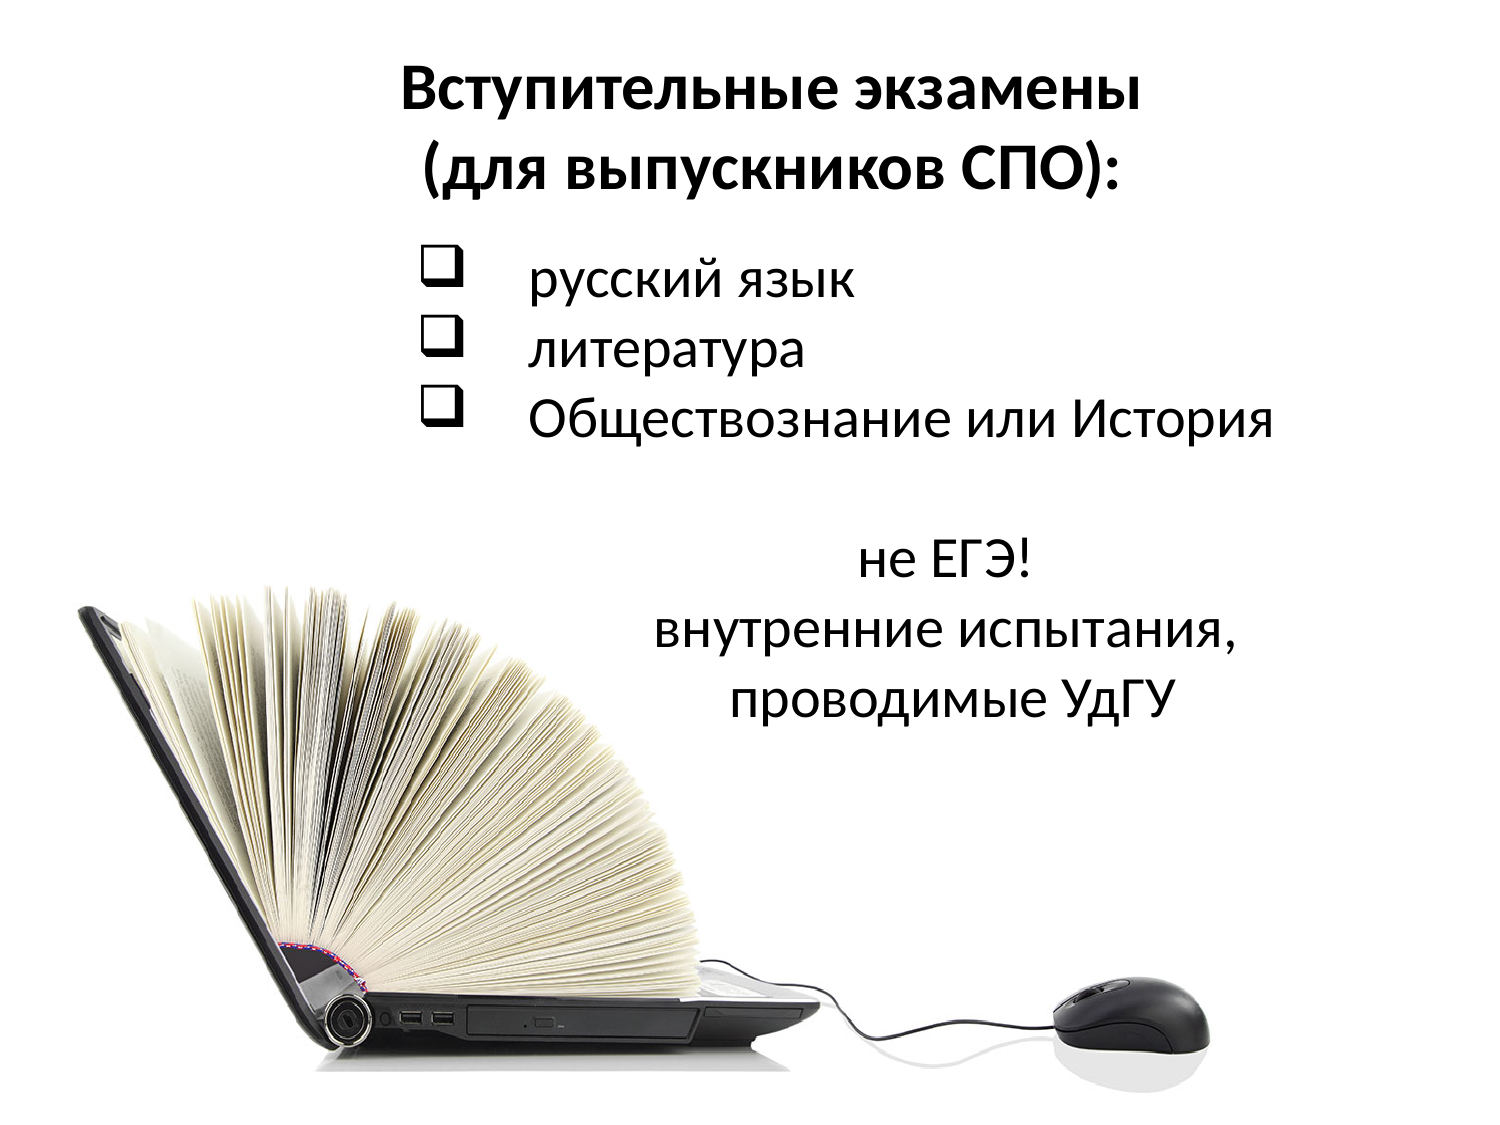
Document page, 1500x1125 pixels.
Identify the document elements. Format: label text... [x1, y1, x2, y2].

text_box русский язык литература Обществознание или История не ЕГЭ! внутренние испытания, проводимые УдГУ [401, 231, 1491, 737]
picture [64, 458, 1224, 1125]
title Вступительные экзамены (для выпускников СПО): [63, 30, 1481, 215]
